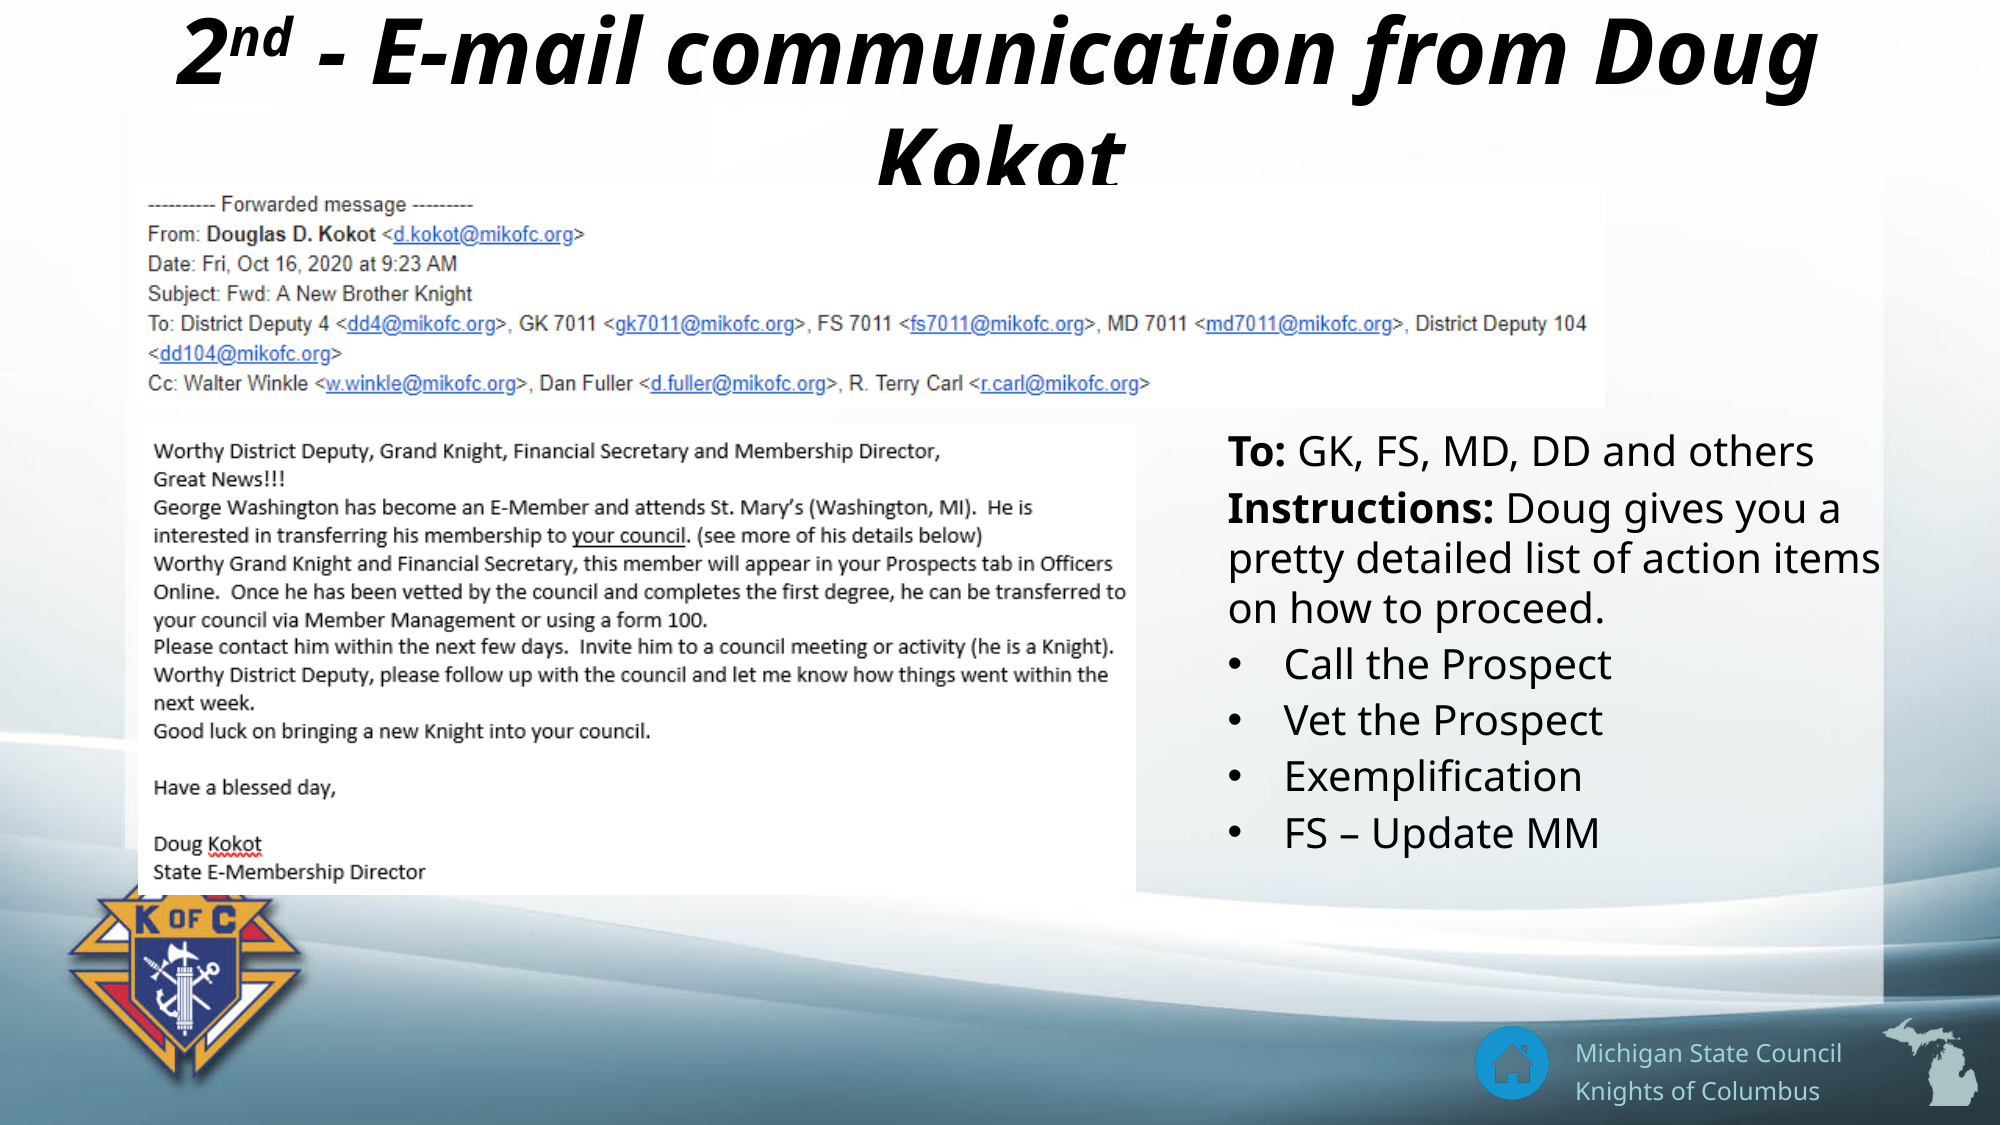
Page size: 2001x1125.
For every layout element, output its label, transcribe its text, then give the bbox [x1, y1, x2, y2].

picture [0, 0, 2000, 1125]
text_box To: GK, FS, MD, DD and others Instructions: Doug gives you a pretty detailed list of action items on how to proceed. Call the Prospect Vet the Prospect Exemplification FS – Update MM [1212, 417, 1900, 895]
title 2nd - E-mail communication from Doug Kokot [112, 43, 1888, 232]
